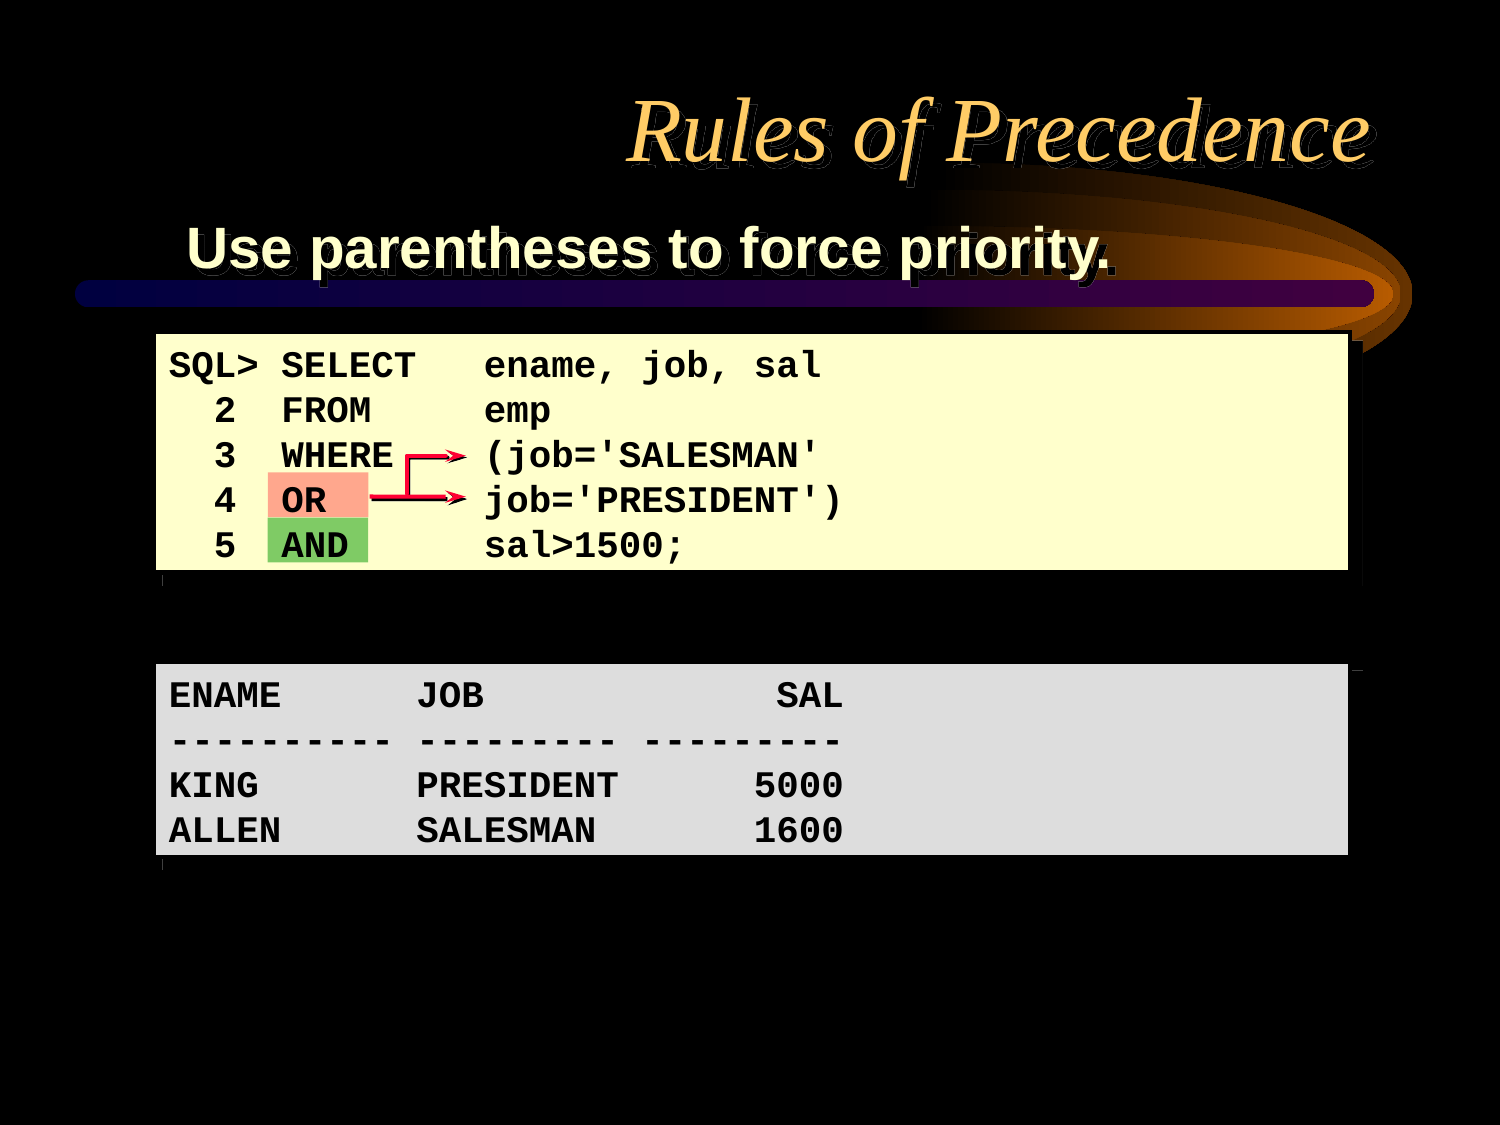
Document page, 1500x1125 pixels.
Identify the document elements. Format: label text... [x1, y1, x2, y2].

text_box SQL> SELECT ename, job, sal 2 FROM emp 3 WHERE (job='SALESMAN' 4 OR job='PRESIDENT') 5 AND sal>1500; [153, 330, 1354, 575]
text_box ENAME JOB SAL ---------- --------- --------- KING PRESIDENT 5000 ALLEN SALESMAN 1600 [153, 662, 1350, 858]
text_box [267, 455, 467, 518]
title Rules of Precedence [112, 62, 1388, 250]
text_box Use parentheses to force priority. [171, 208, 1128, 290]
